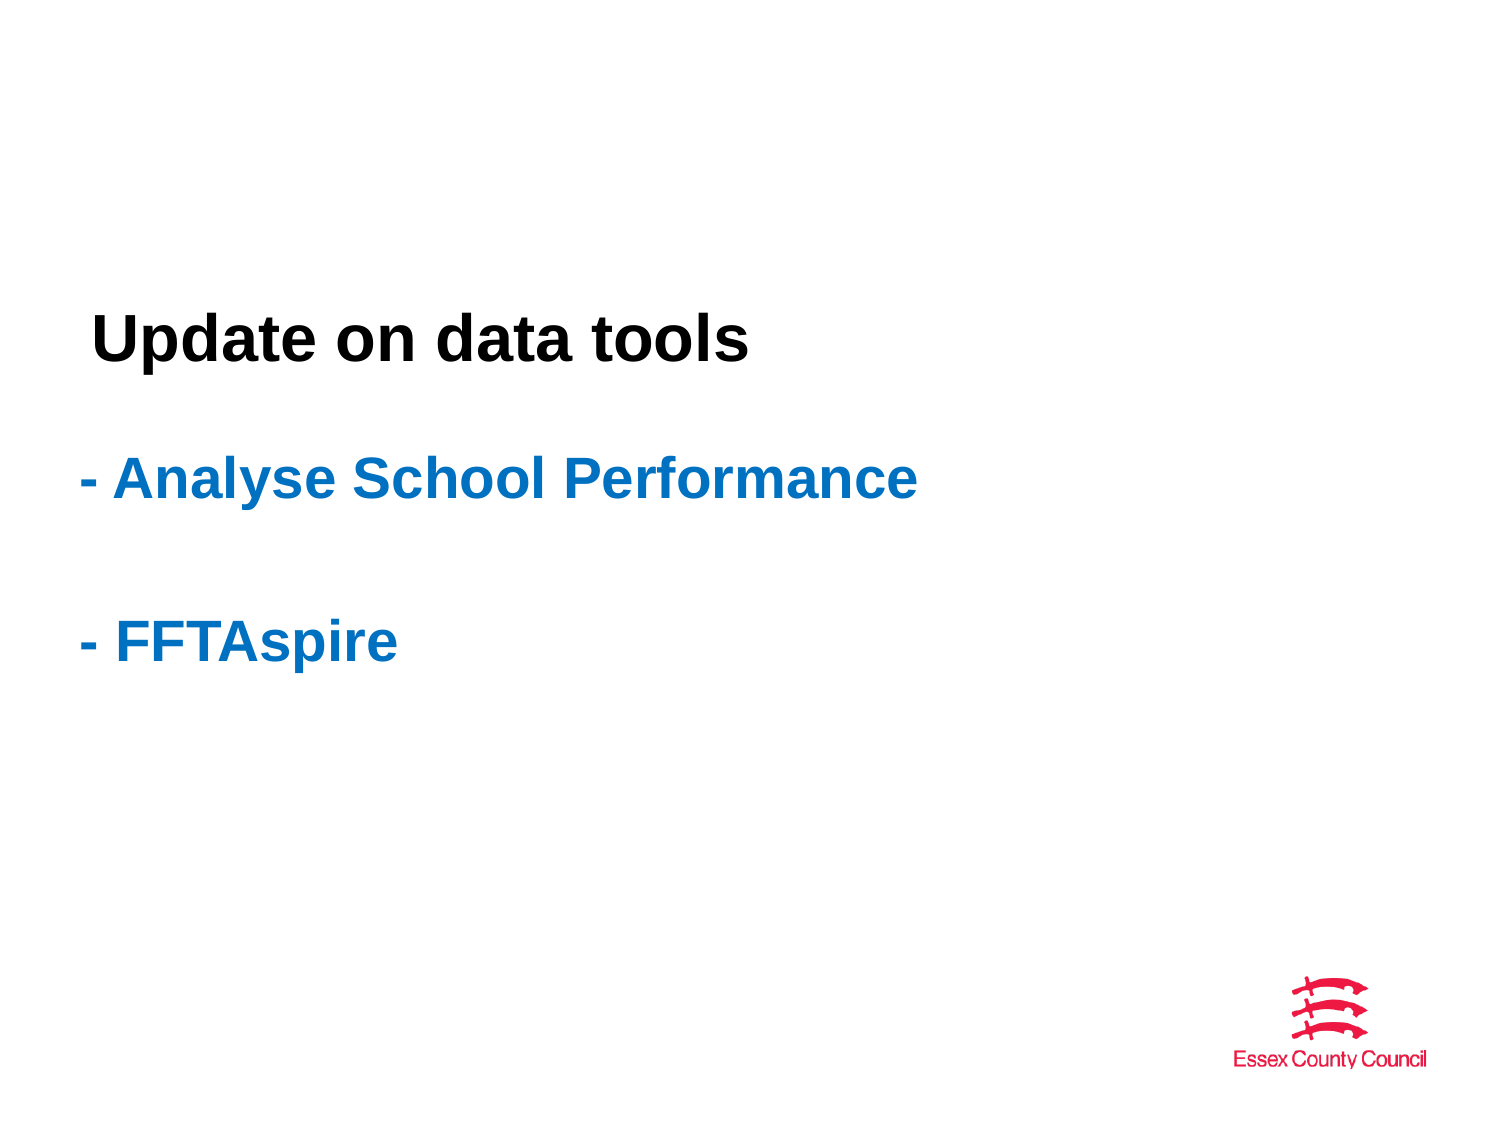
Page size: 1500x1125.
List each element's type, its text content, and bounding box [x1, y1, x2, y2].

list - Analyse School Performance - FFTAspire [64, 432, 1412, 713]
title Update on data tools [76, 287, 1424, 516]
